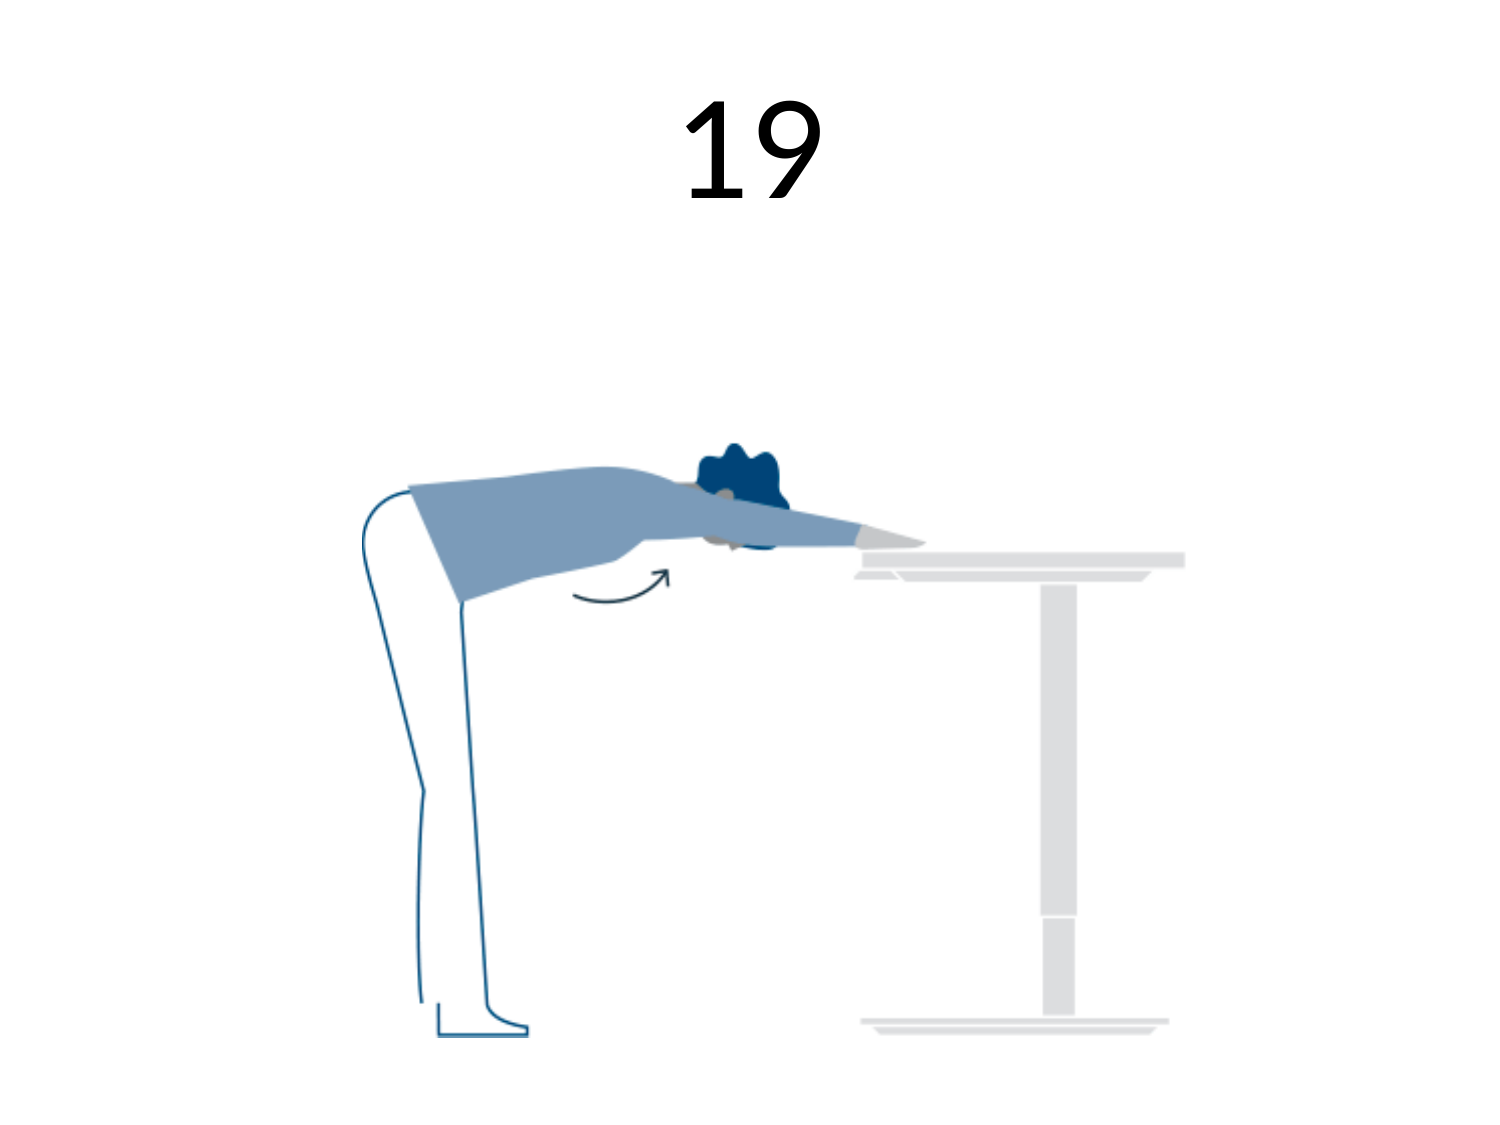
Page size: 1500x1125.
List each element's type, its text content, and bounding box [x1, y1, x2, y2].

title 19 [75, 45, 1425, 233]
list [362, 312, 1188, 1038]
